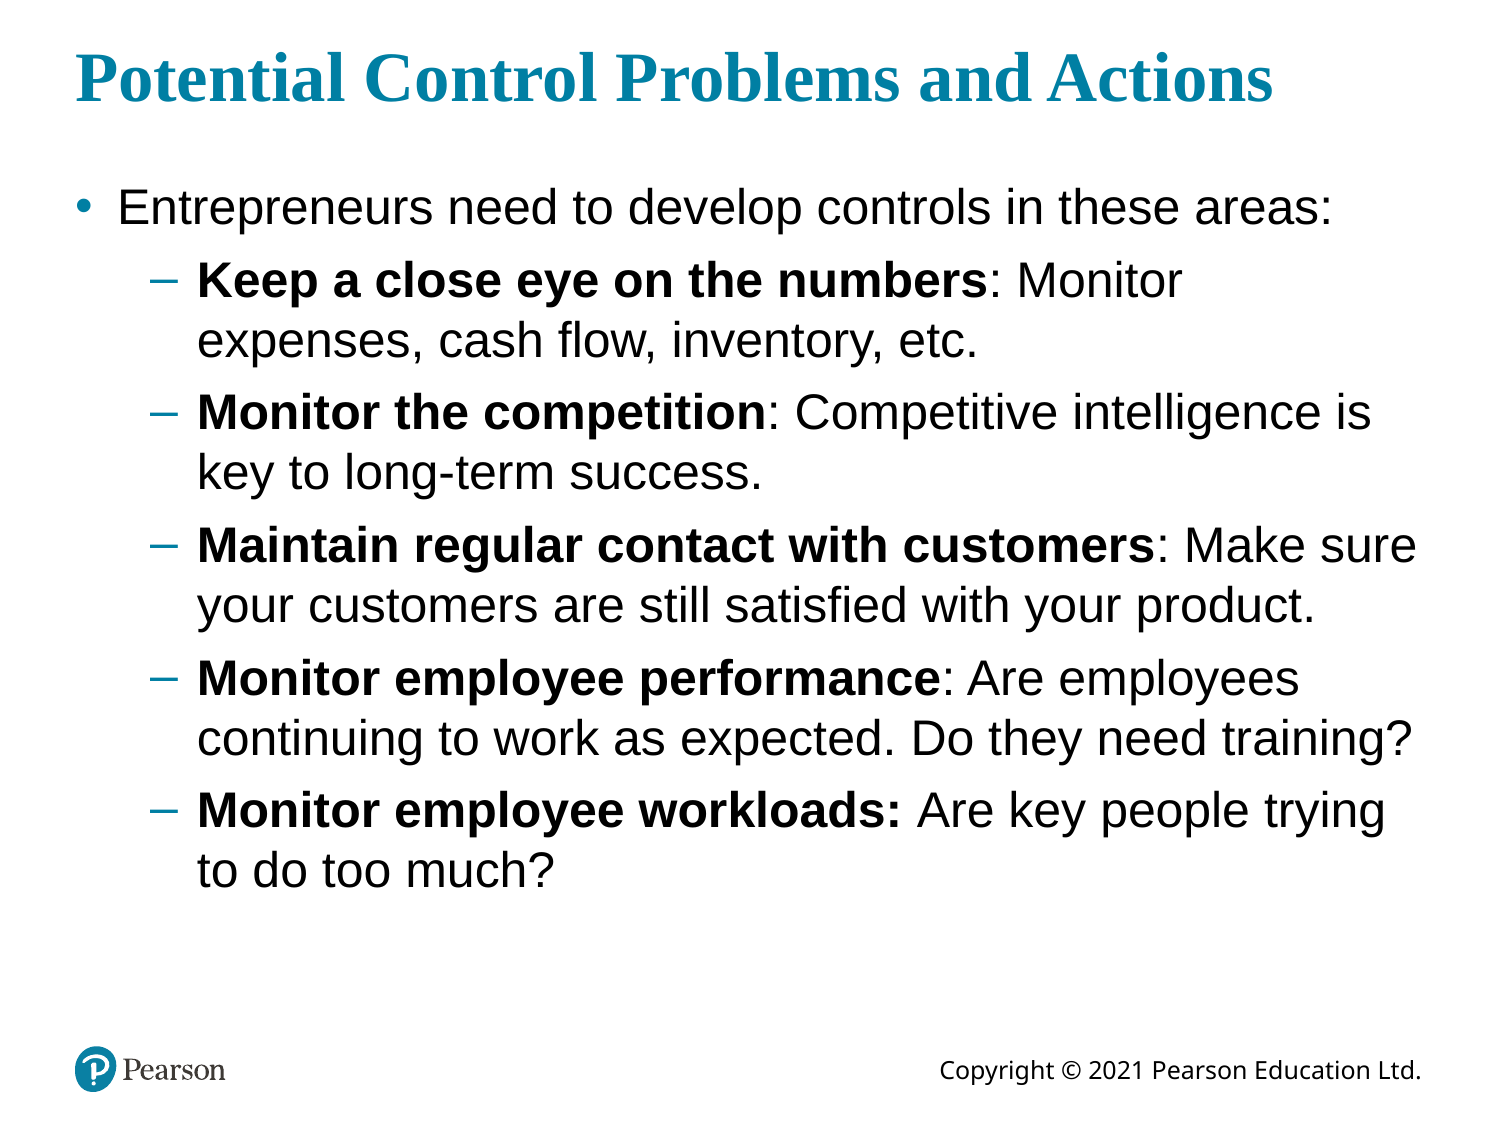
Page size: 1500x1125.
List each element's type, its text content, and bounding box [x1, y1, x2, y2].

list Entrepreneurs need to develop controls in these areas: Keep a close eye on the numbers: Monitor expenses, cash flow, inventory, etc. Monitor the competition: Competitive intelligence is key to long-term success. Maintain regular contact with customers: Make sure your customers are still satisfied with your product. Monitor employee performance: Are employees continuing to work as expected. Do they need training? Monitor employee workloads: Are key people trying to do too much? [75, 174, 1425, 918]
title Potential Control Problems and Actions [75, 20, 1425, 116]
